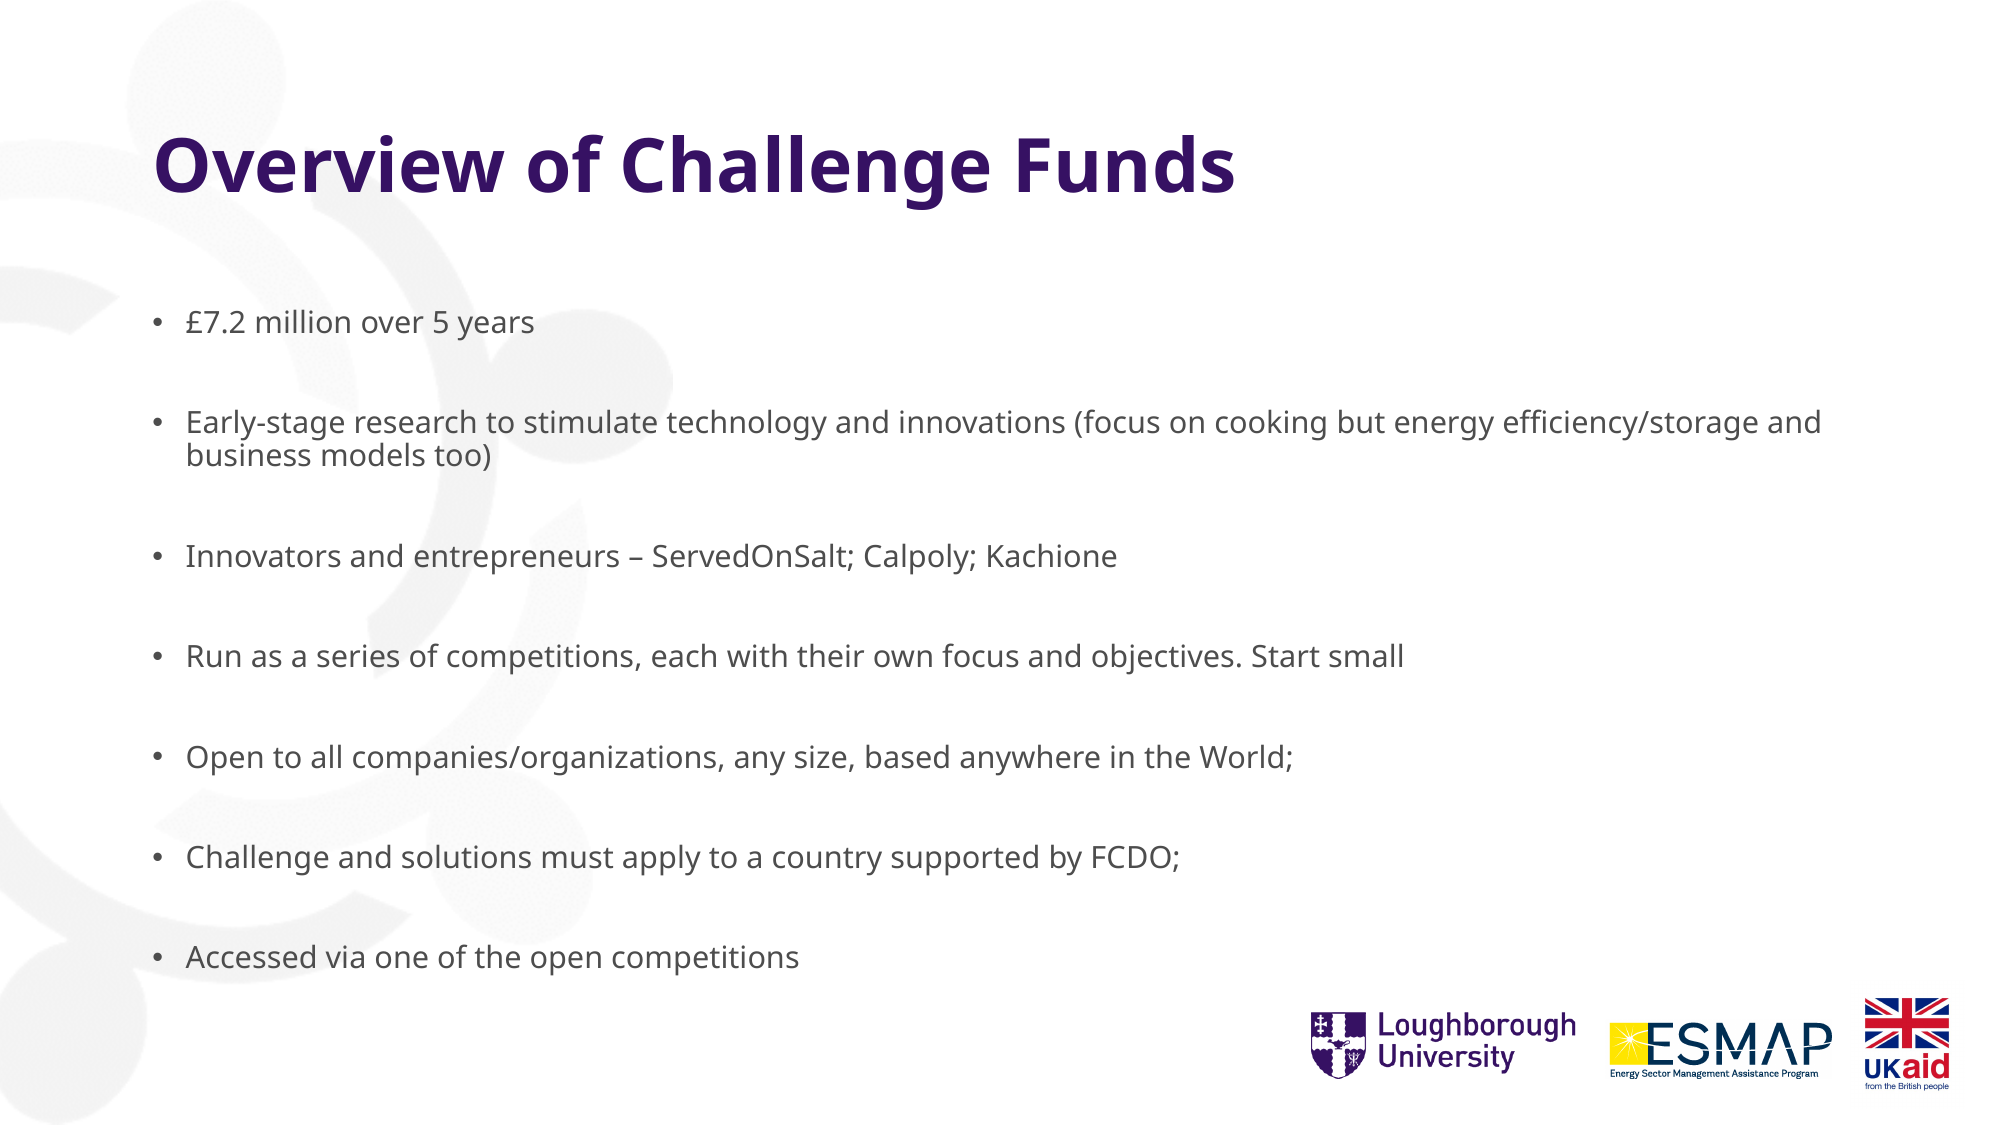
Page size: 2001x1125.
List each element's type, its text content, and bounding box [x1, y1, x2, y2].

title Overview of Challenge Funds [137, 59, 1863, 278]
picture [1294, 1000, 1587, 1089]
picture [1850, 980, 1965, 1109]
picture [1605, 1019, 1832, 1079]
list £7.2 million over 5 years Early-stage research to stimulate technology and innovations (focus on cooking but energy efficiency/storage and business models too) Innovators and entrepreneurs – ServedOnSalt; Calpoly; Kachione Run as a series of competitions, each with their own focus and objectives. Start small Open to all companies/organizations, any size, based anywhere in the World; Challenge and solutions must apply to a country supported by FCDO; Accessed via one of the open competitions [137, 299, 1863, 990]
